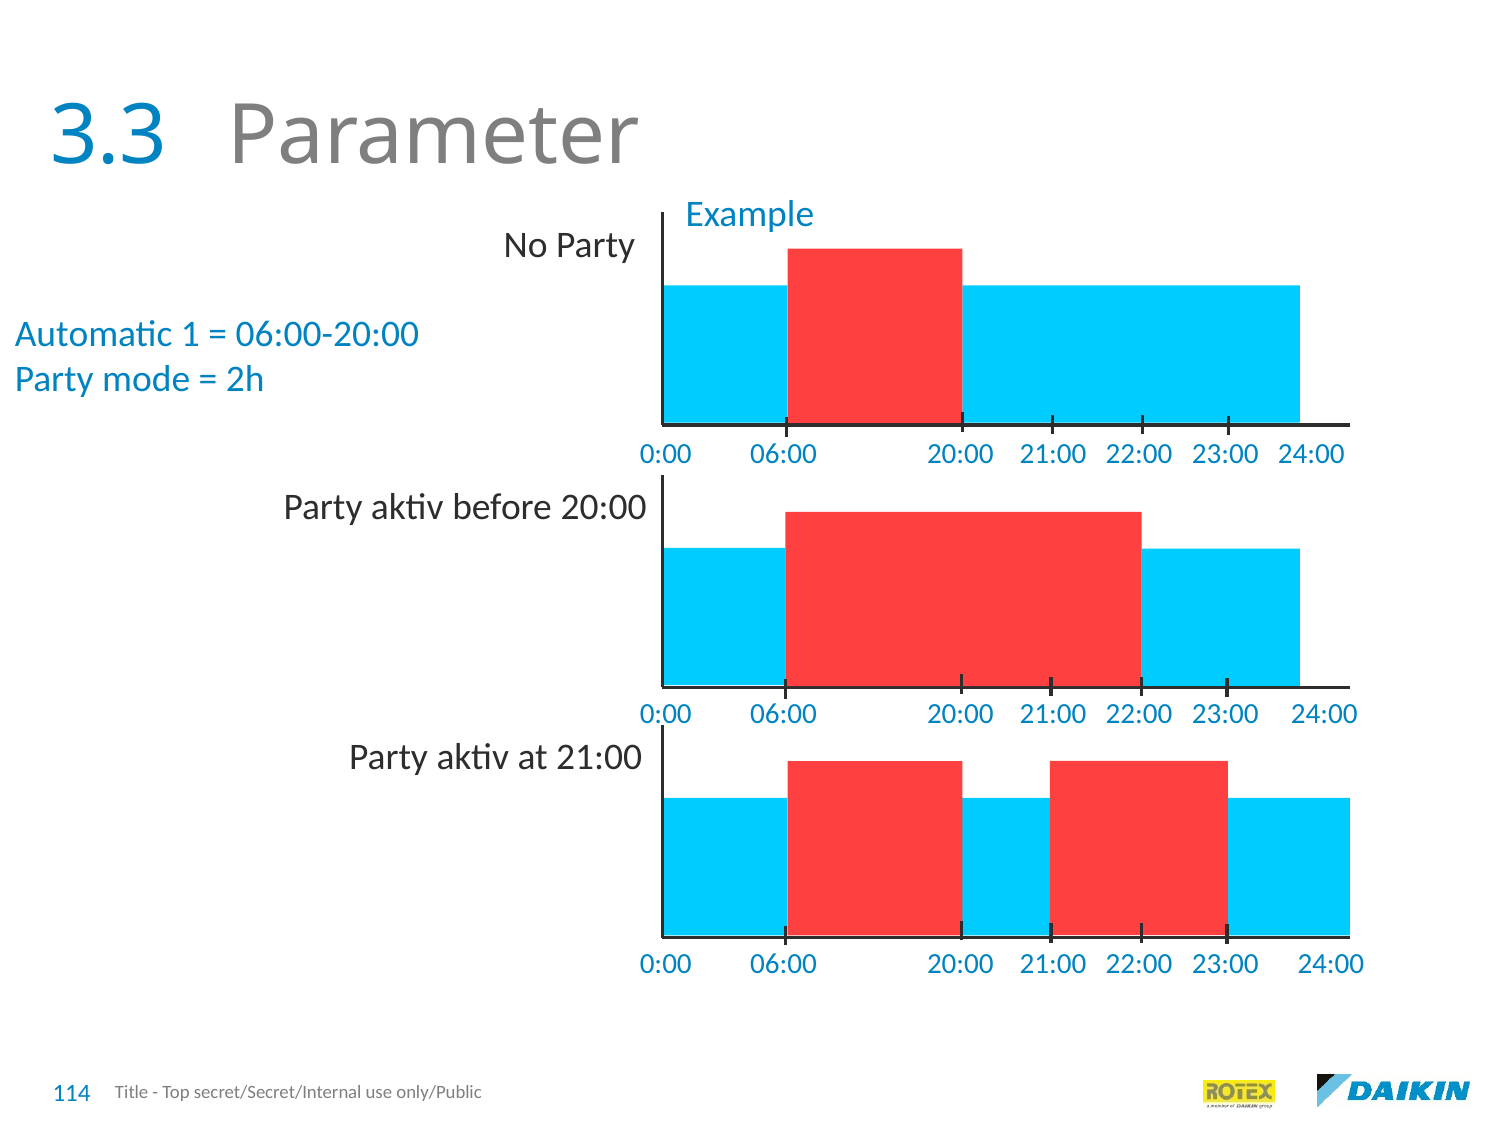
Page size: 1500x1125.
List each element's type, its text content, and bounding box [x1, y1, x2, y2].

text_box Example [0, 181, 1500, 242]
text_box [1144, 546, 1302, 686]
text_box ROTEX Error codes [1143, 427, 1227, 435]
text_box [666, 546, 783, 686]
list Parameter [225, 62, 1463, 181]
text_box ROTEX Error codes [1230, 427, 1341, 434]
text_box No Party [489, 242, 658, 273]
text_box 0:00 06:00 20:00 21:00 22:00 23:00 24:00 [624, 427, 1500, 477]
text_box Automatic 1 = 06:00-20:00 Party mode = 2h [0, 301, 622, 407]
text_box 197 [787, 688, 1049, 697]
text_box [785, 759, 965, 936]
text_box ROTEX Error codes [1053, 427, 1141, 435]
text_box [965, 796, 1048, 936]
text_box [666, 283, 785, 424]
footer Title - Top secret/Secret/Internal use only/Public [125, 1061, 575, 1122]
text_box [666, 796, 785, 936]
text_box ROTEX Error codes [788, 427, 1051, 435]
text_box [1048, 759, 1230, 936]
list 3.3 [35, 62, 225, 181]
text_box 0:00 06:00 20:00 21:00 22:00 23:00 24:00 [624, 687, 1500, 738]
text_box Party aktiv before 20:00 [268, 474, 662, 535]
text_box Party aktiv at 21:00 [334, 724, 662, 785]
slide_number 114 [37, 1050, 125, 1125]
picture [1203, 1080, 1275, 1109]
picture [1317, 1074, 1470, 1107]
text_box 0:00 06:00 20:00 21:00 22:00 23:00 24:00 [624, 937, 1500, 988]
text_box [783, 510, 1144, 686]
text_box 197 [1142, 688, 1225, 697]
text_box 197 [670, 688, 784, 697]
text_box 197 [1052, 688, 1140, 697]
text_box ROTEX Error codes [670, 938, 1341, 947]
text_box [965, 283, 1302, 424]
text_box [785, 247, 965, 424]
text_box ROTEX Error codes [670, 427, 785, 435]
text_box [1230, 796, 1352, 937]
text_box 197 [1229, 688, 1341, 697]
